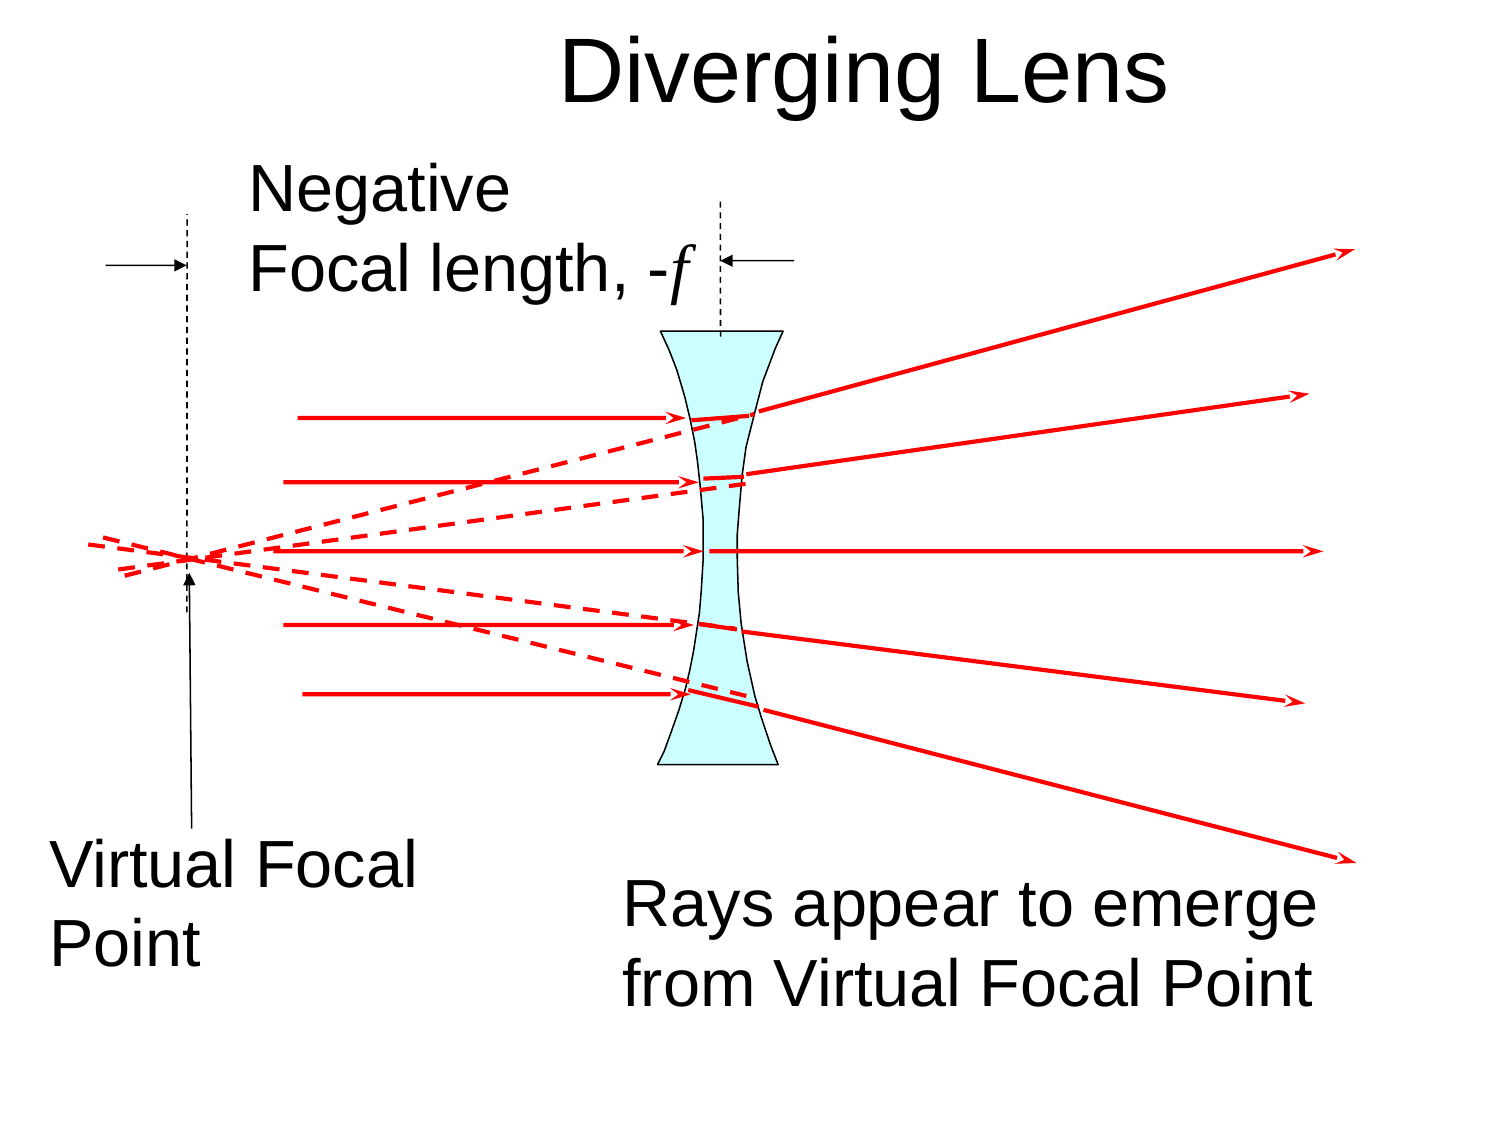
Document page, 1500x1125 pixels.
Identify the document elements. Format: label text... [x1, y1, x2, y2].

text_box [1283, 694, 1306, 707]
text_box Virtual Focal Point [34, 812, 458, 988]
text_box [673, 618, 694, 632]
text_box [683, 545, 704, 558]
text_box [670, 688, 691, 701]
text_box [665, 411, 687, 425]
text_box Rays appear to emerge from Virtual Focal Point [607, 852, 1430, 1028]
text_box [678, 476, 699, 489]
text_box [105, 259, 187, 272]
text_box [720, 254, 795, 267]
text_box [657, 331, 784, 765]
text_box [1333, 248, 1355, 261]
text_box [183, 572, 196, 812]
text_box [1302, 545, 1324, 558]
title Diverging Lens [399, 0, 1329, 132]
text_box [1288, 390, 1310, 403]
text_box Negative Focal length, -f [233, 137, 705, 312]
